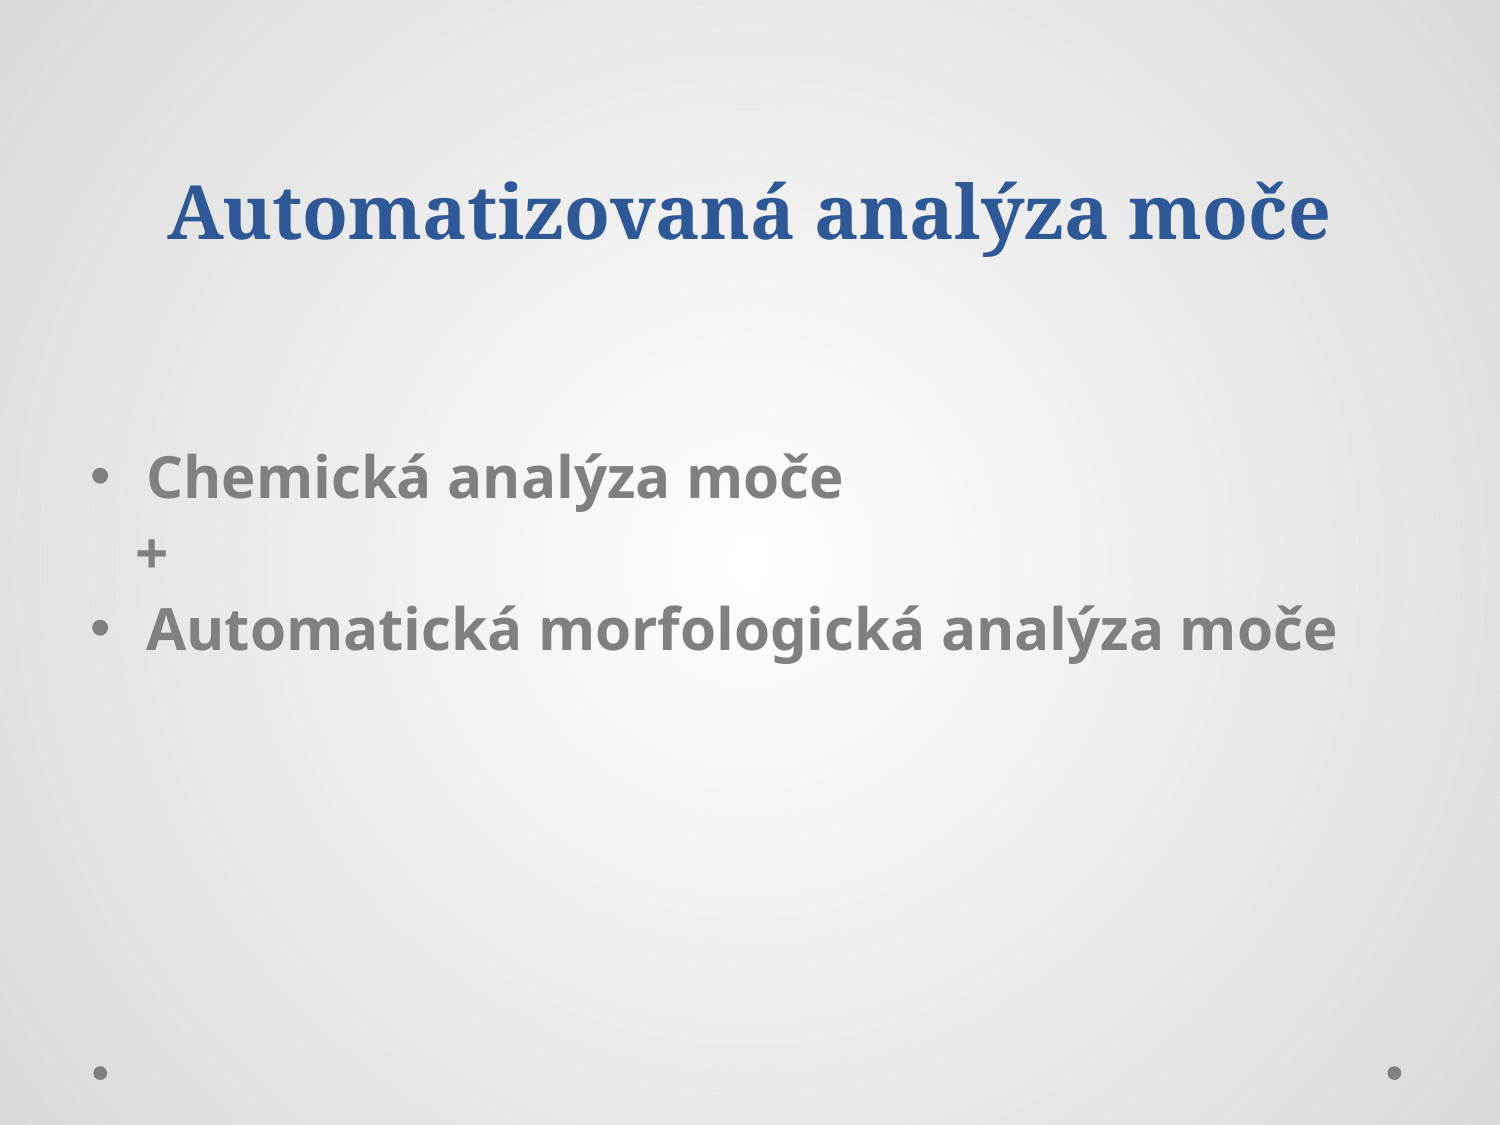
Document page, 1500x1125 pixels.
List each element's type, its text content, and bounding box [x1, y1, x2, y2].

title Automatizovaná analýza moče [75, 0, 1425, 263]
list Chemická analýza moče + Automatická morfologická analýza moče [75, 432, 1425, 1005]
